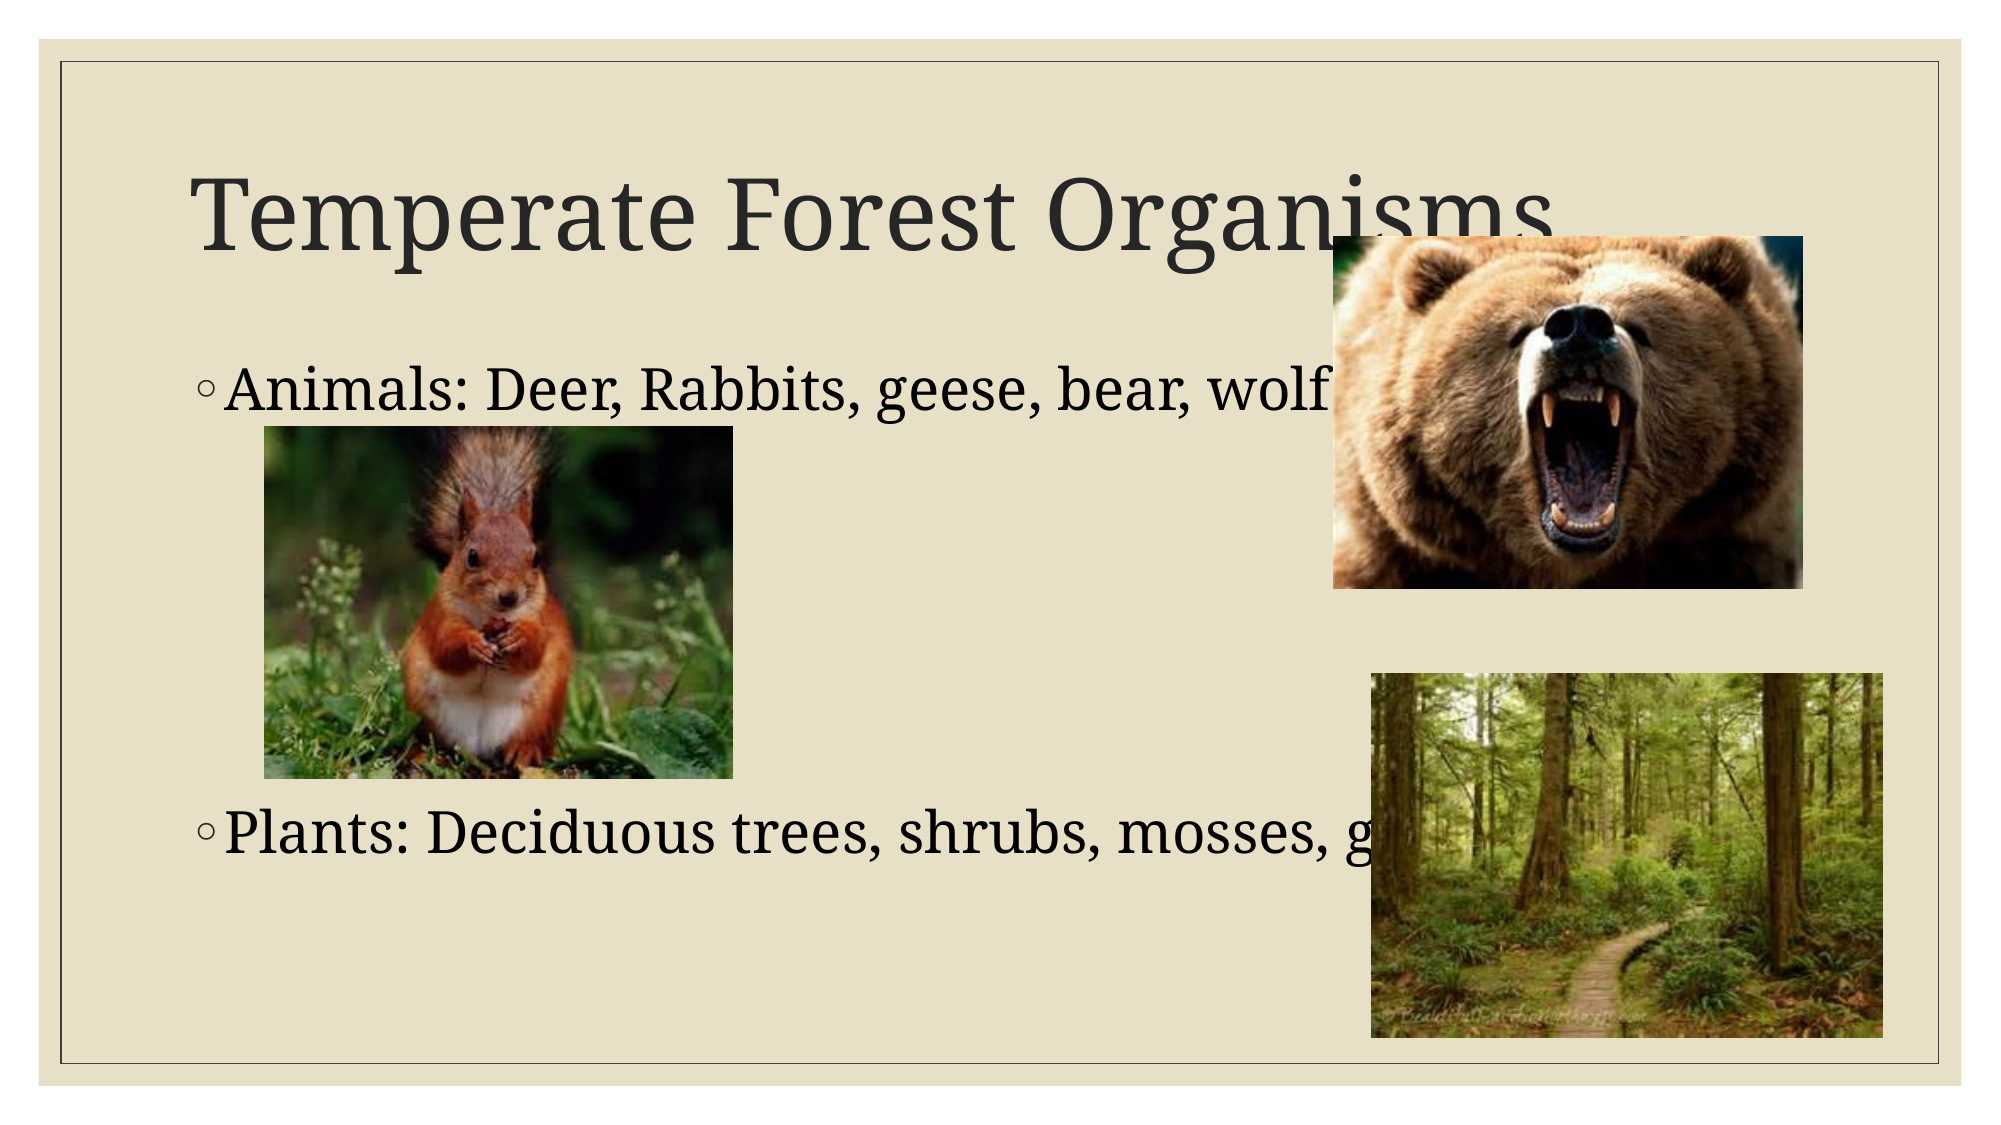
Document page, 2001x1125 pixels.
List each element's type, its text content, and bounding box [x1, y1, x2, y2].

picture [1371, 673, 1883, 1039]
list Animals: Deer, Rabbits, geese, bear, wolf Plants: Deciduous trees, shrubs, mosses, grass [174, 345, 1825, 990]
picture [1333, 236, 1803, 589]
picture [264, 426, 733, 779]
title Temperate Forest Organisms [174, 105, 1825, 331]
